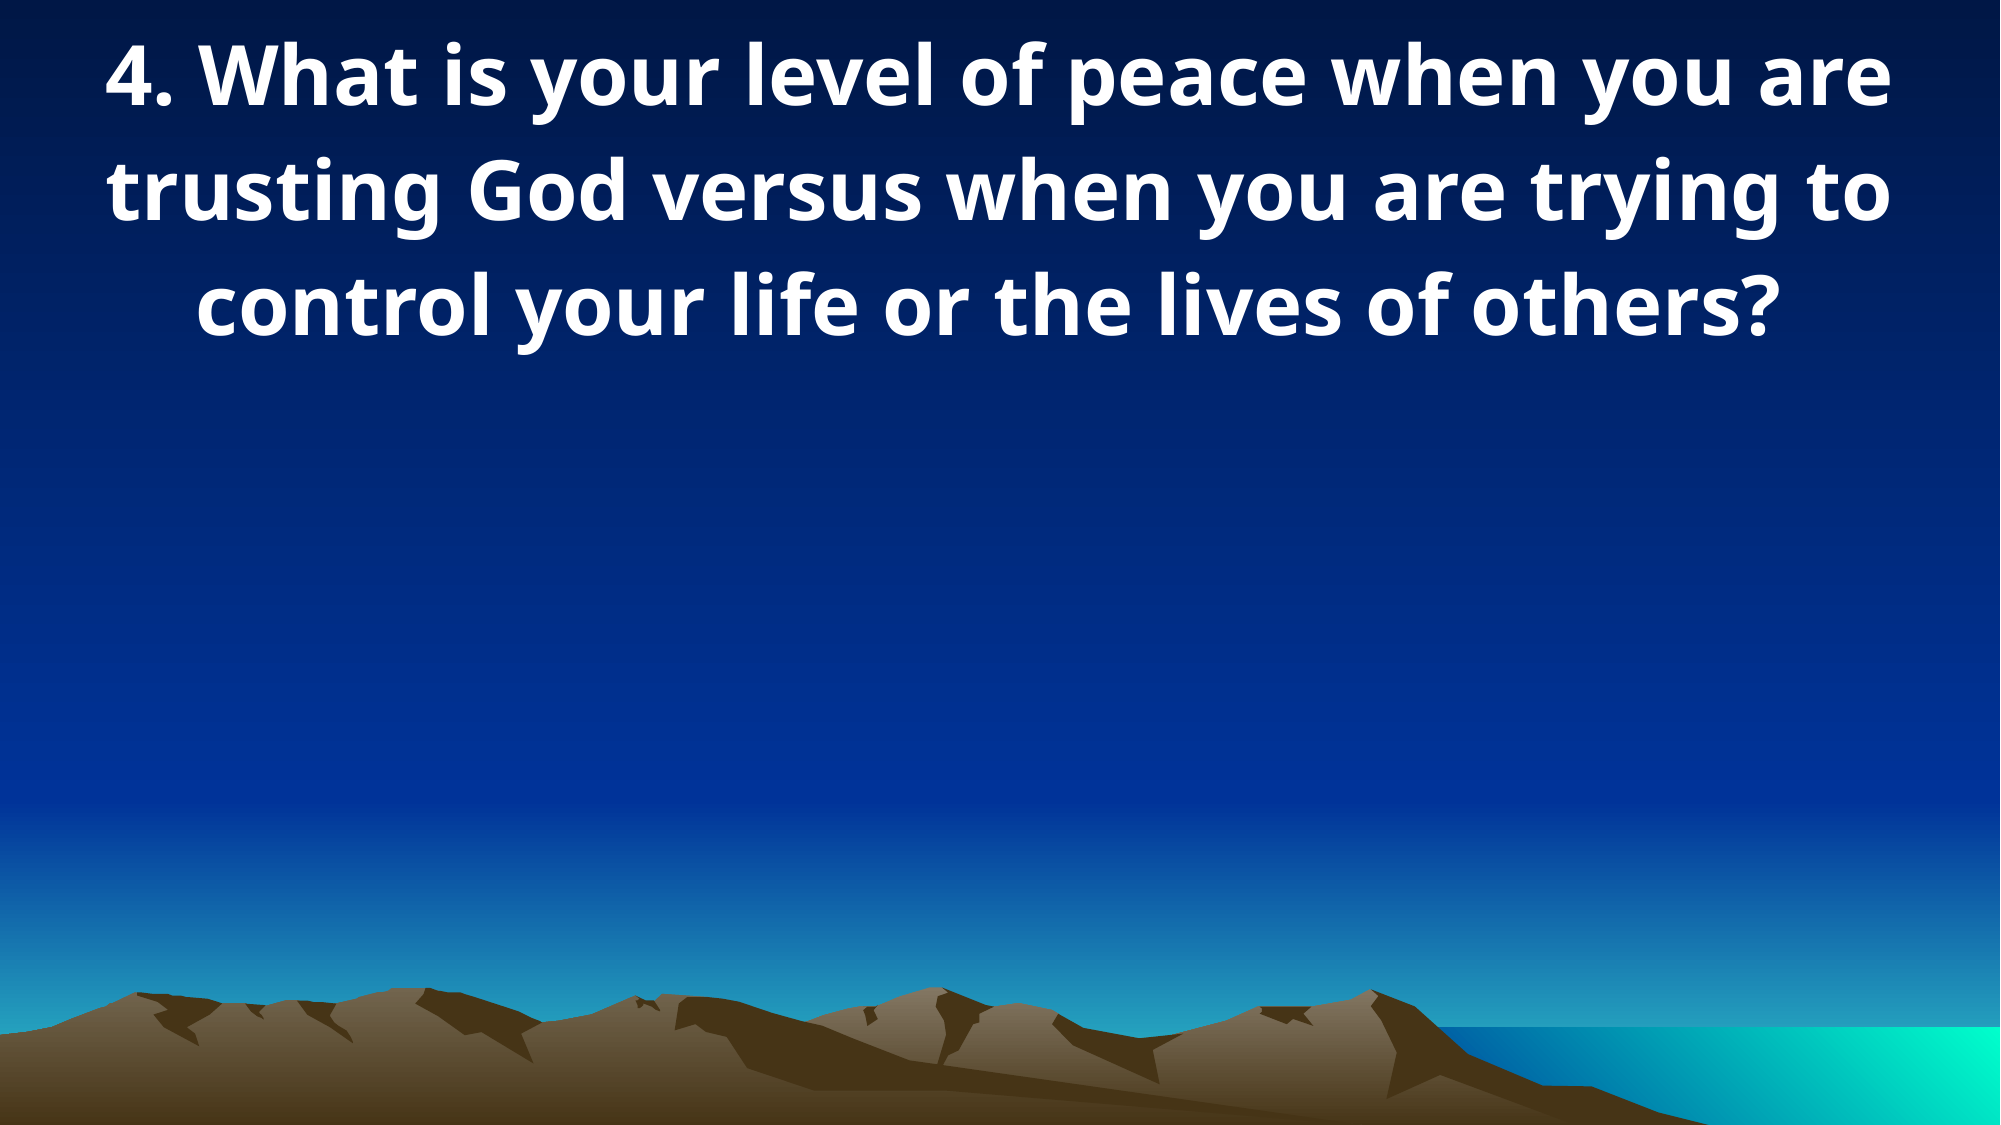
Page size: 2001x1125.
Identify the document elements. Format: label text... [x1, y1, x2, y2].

text_box 4. What is your level of peace when you are trusting God versus when you are trying to control your life or the lives of others? [12, 0, 1988, 825]
